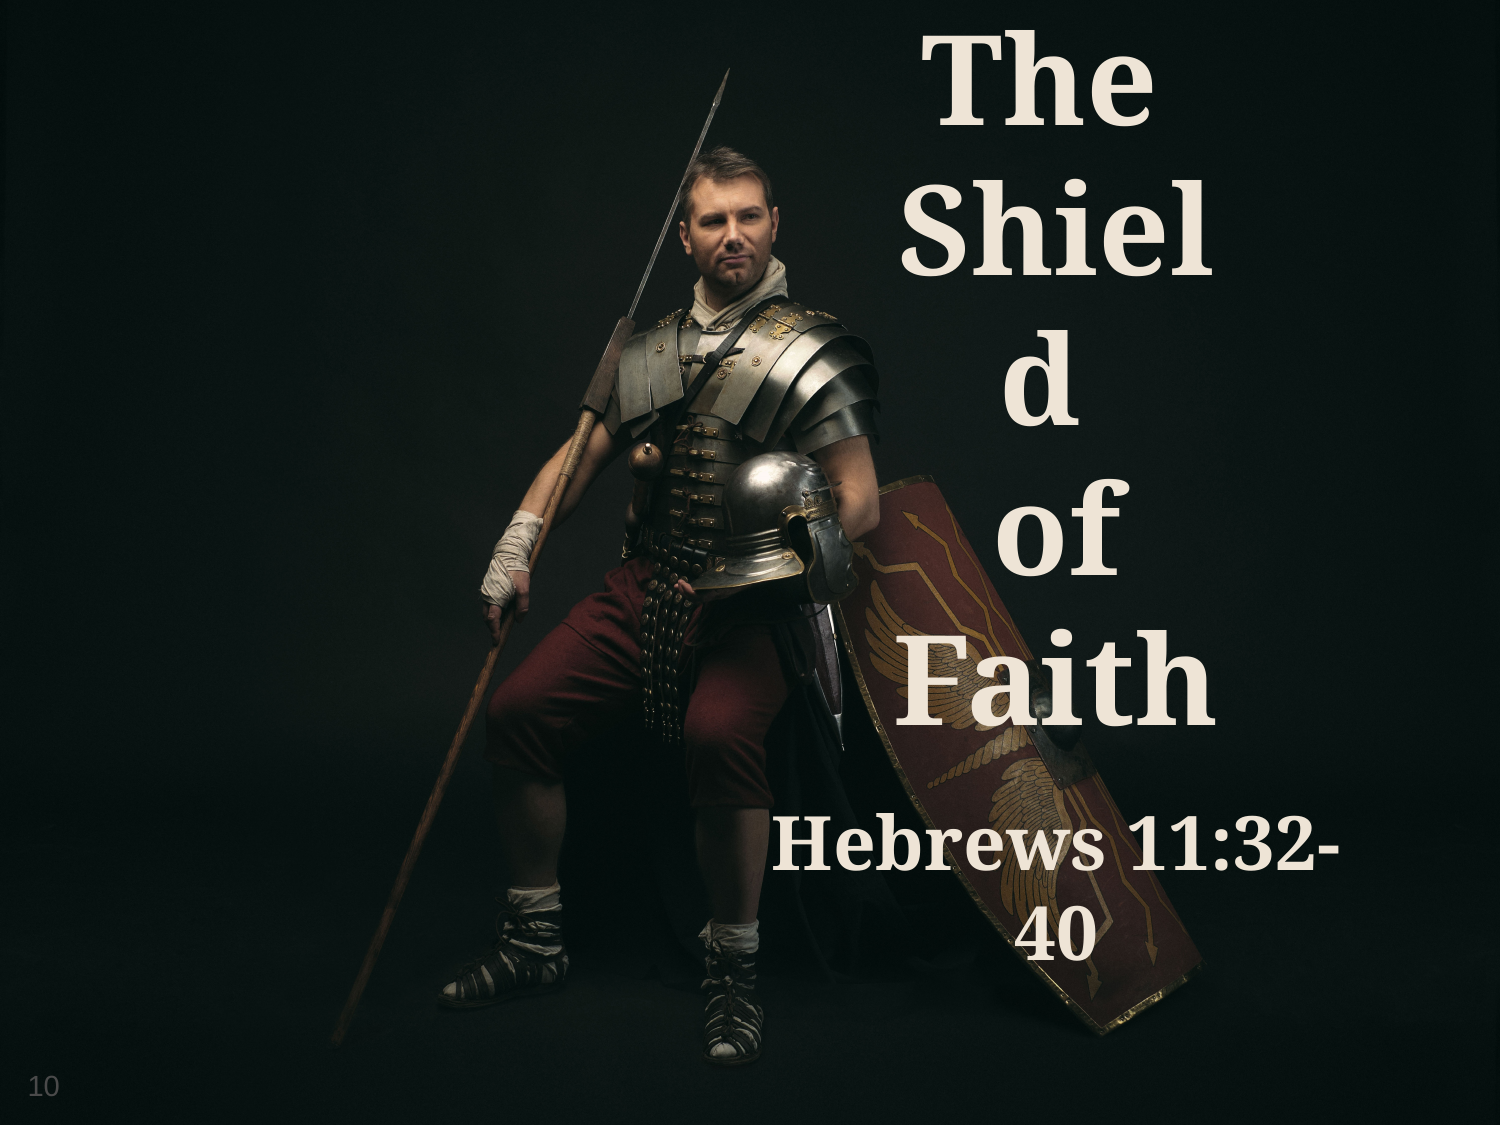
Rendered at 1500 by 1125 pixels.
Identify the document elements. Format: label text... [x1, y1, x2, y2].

slide_number 10 [0, 1059, 76, 1125]
title The Shield of Faith [850, 87, 1262, 663]
subtitle Hebrews 11:32-40 [737, 787, 1376, 926]
picture [0, 0, 1500, 1125]
